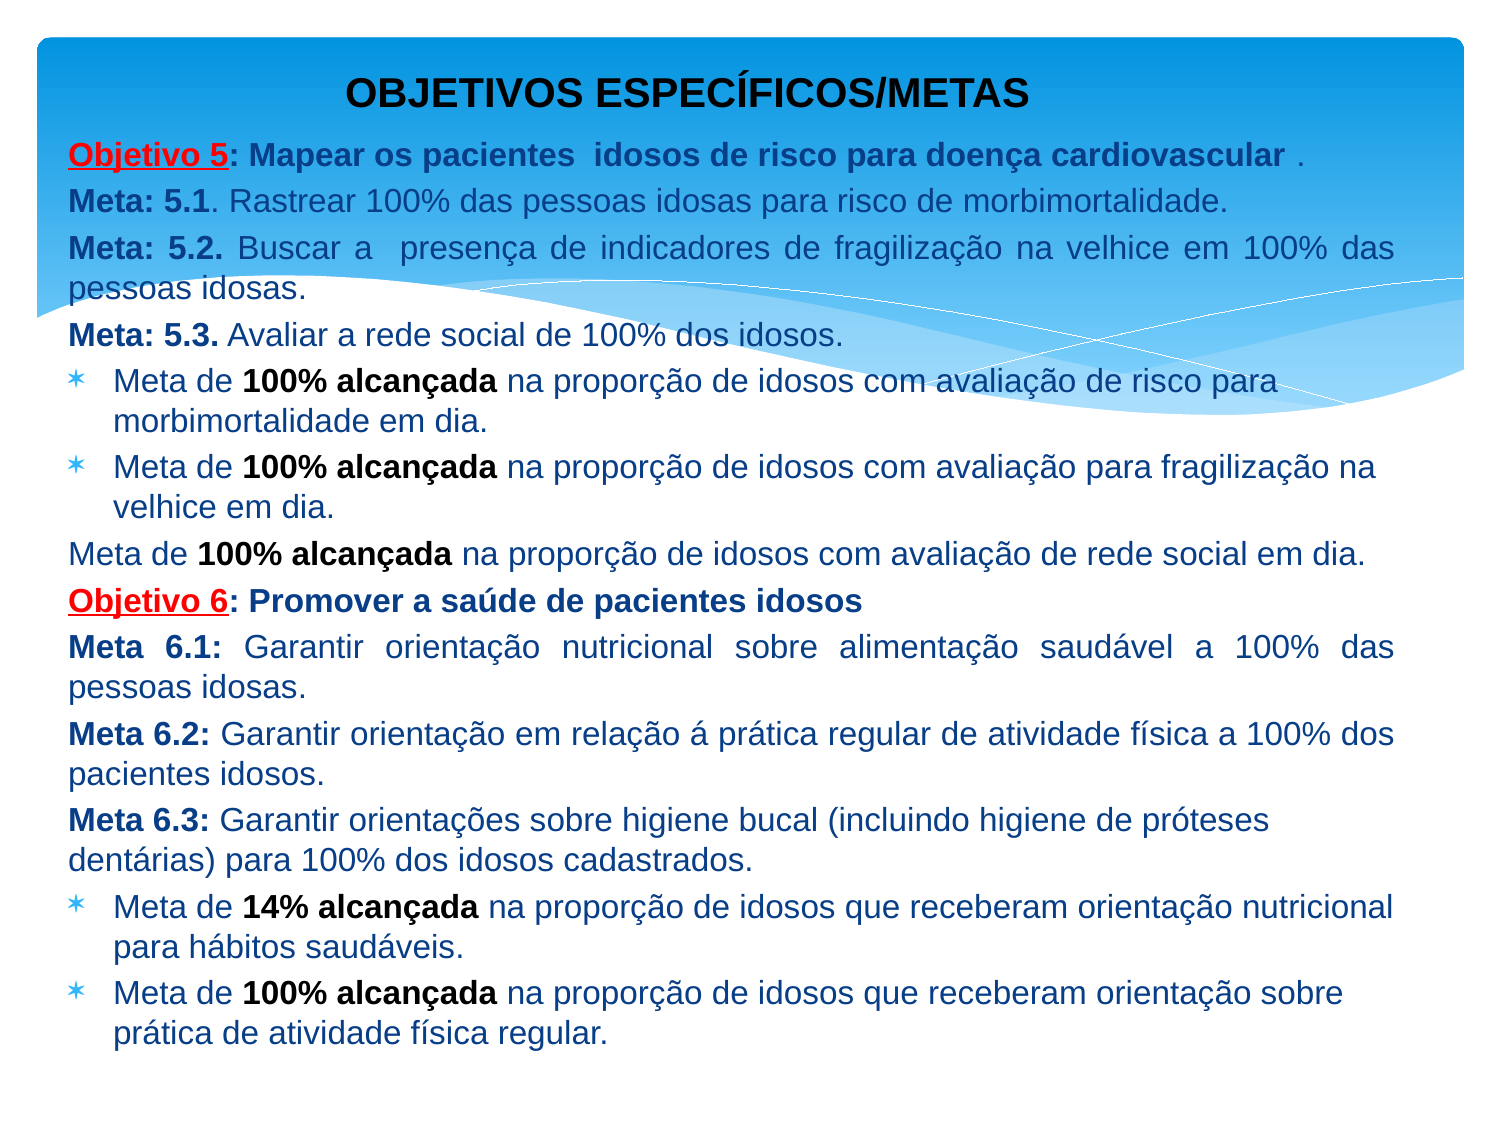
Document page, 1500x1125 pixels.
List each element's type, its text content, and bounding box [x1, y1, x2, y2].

list Objetivo 5: Mapear os pacientes idosos de risco para doença cardiovascular . Meta: 5.1. Rastrear 100% das pessoas idosas para risco de morbimortalidade. Meta: 5.2. Buscar a presença de indicadores de fragilização na velhice em 100% das pessoas idosas. Meta: 5.3. Avaliar a rede social de 100% dos idosos. Meta de 100% alcançada na proporção de idosos com avaliação de risco para morbimortalidade em dia. Meta de 100% alcançada na proporção de idosos com avaliação para fragilização na velhice em dia. Meta de 100% alcançada na proporção de idosos com avaliação de rede social em dia. Objetivo 6: Promover a saúde de pacientes idosos Meta 6.1: Garantir orientação nutricional sobre alimentação saudável a 100% das pessoas idosas. Meta 6.2: Garantir orientação em relação á prática regular de atividade física a 100% dos pacientes idosos. Meta 6.3: Garantir orientações sobre higiene bucal (incluindo higiene de próteses dentárias) para 100% dos idosos cadastrados. Meta de 14% alcançada na proporção de idosos que receberam orientação nutricional para hábitos saudáveis. Meta de 100% alcançada na proporção de idosos que receberam orientação sobre prática de atividade física regular. [53, 125, 1412, 1071]
title OBJETIVOS ESPECÍFICOS/METAS [75, 45, 1300, 138]
